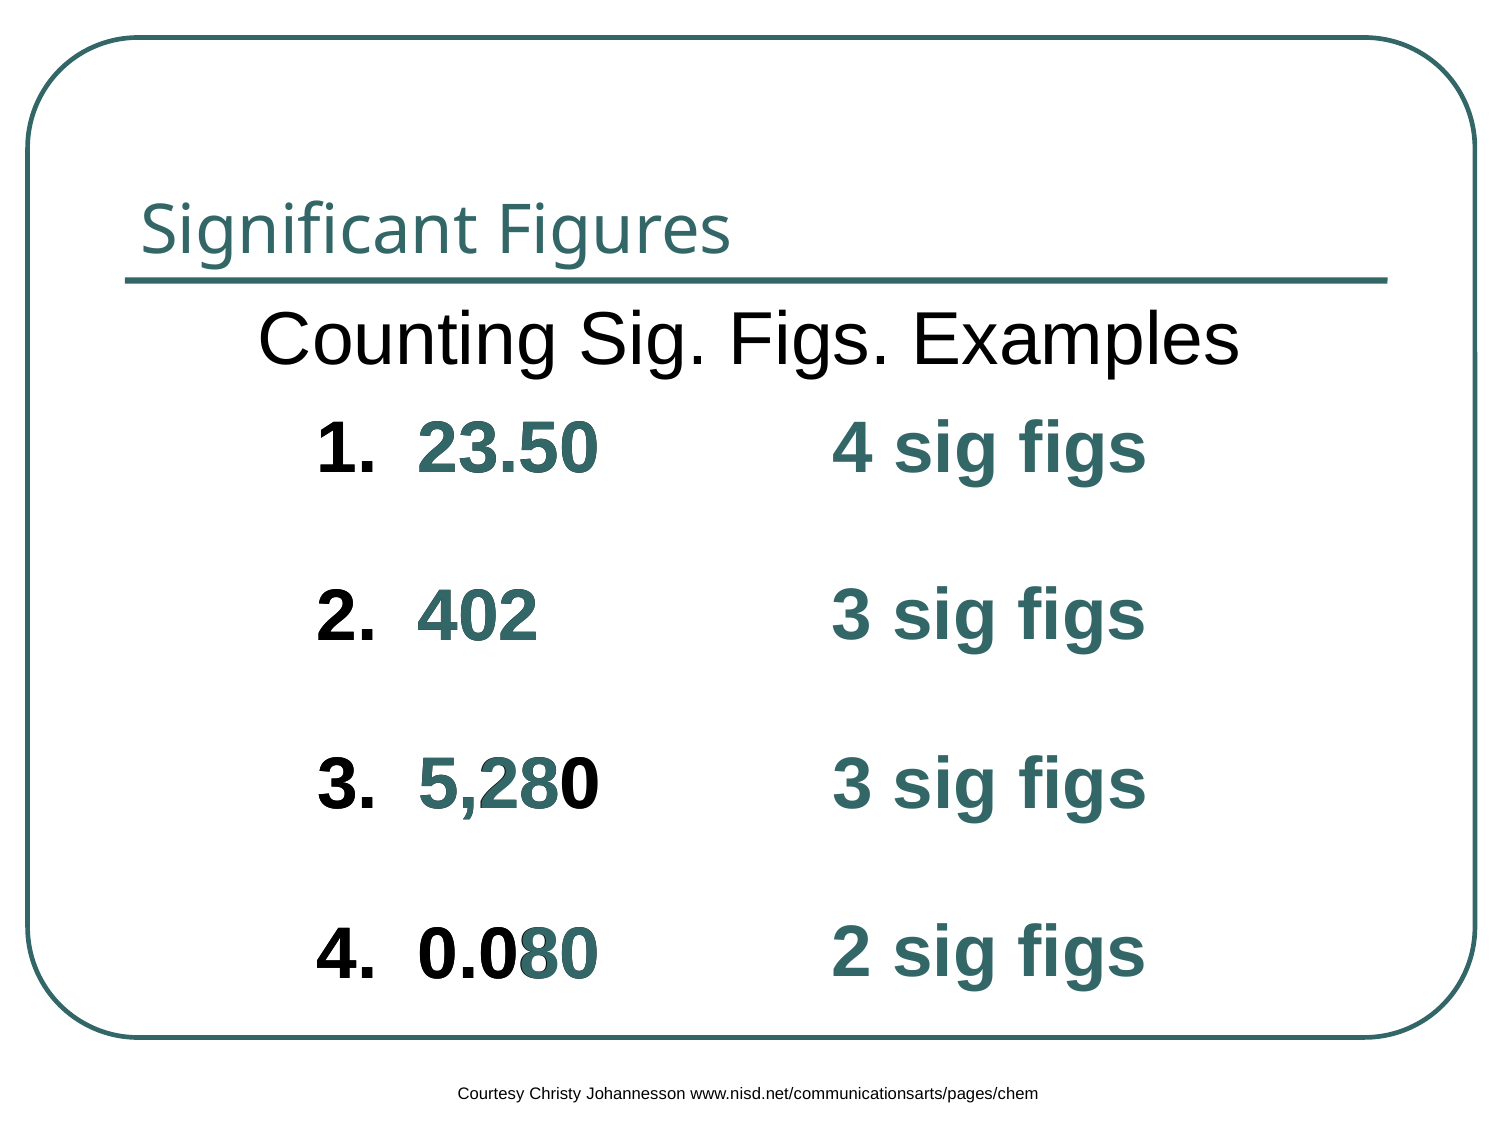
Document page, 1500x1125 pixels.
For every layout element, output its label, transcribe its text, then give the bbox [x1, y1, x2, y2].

text_box 3 sig figs [817, 693, 1383, 861]
text_box 4 sig figs [817, 357, 1384, 529]
text_box 2. 402 [301, 525, 816, 707]
text_box 3 sig figs [816, 524, 1383, 706]
text_box Courtesy Christy Johannesson www.nisd.net/communicationsarts/pages/chem [442, 1075, 1055, 1125]
text_box 4. 0.080 [301, 863, 868, 1040]
text_box Counting Sig. Figs. Examples [161, 282, 1339, 387]
text_box 2 sig figs [816, 861, 1383, 1038]
text_box 3. 5,280 [302, 693, 817, 863]
title Significant Figures [124, 87, 1388, 276]
text_box 1. 23.50 [301, 357, 817, 525]
